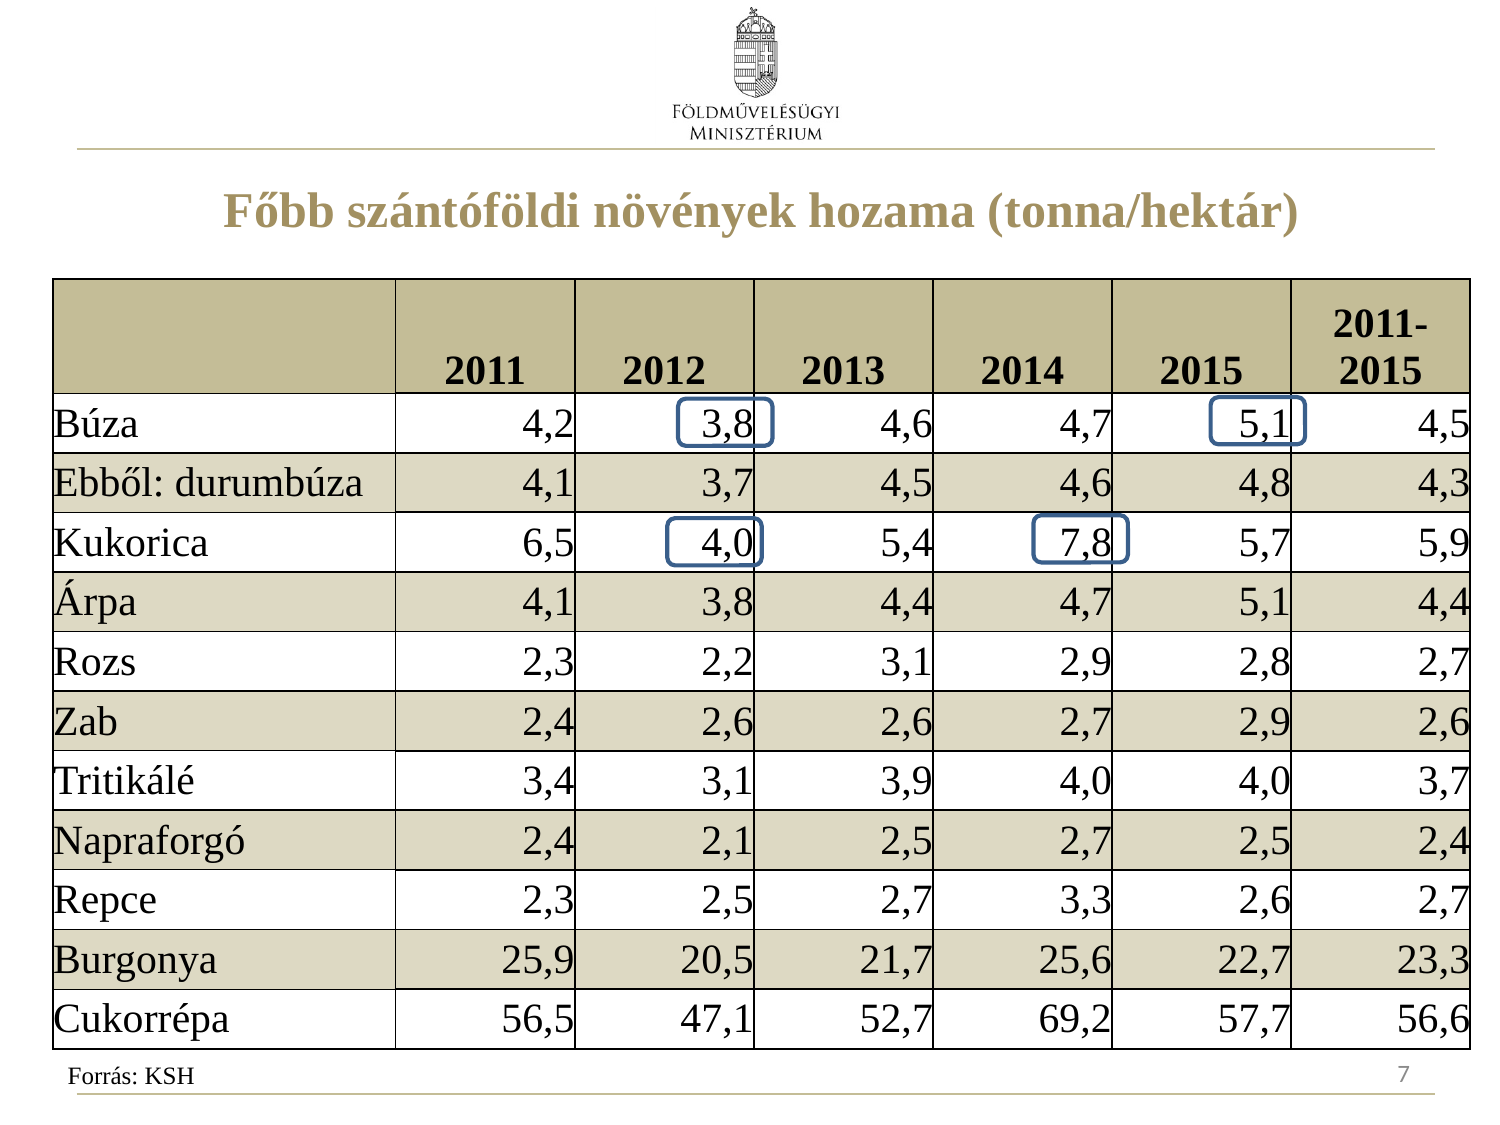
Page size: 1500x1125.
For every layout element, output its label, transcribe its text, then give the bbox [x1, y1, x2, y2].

table_header 2011 [396, 280, 574, 392]
table_cell 4,6 [755, 394, 932, 452]
table_cell 4,5 [755, 454, 932, 511]
table_cell 2,4 [1292, 811, 1469, 869]
table_cell 4,0 [576, 513, 753, 571]
table_cell 3,7 [1292, 752, 1469, 809]
table_cell 2,3 [396, 871, 574, 929]
table_cell 3,3 [934, 871, 1111, 929]
table_cell 2,6 [576, 692, 753, 750]
title Főbb szántóföldi növények hozama (tonna/hektár) [86, 137, 1437, 278]
table_cell 2,6 [1113, 871, 1290, 929]
table_cell 2,5 [576, 871, 753, 929]
table_cell 3,9 [755, 752, 932, 809]
text_box Forrás: KSH [53, 1051, 384, 1097]
table_cell 2,9 [1113, 692, 1290, 750]
table_cell 4,3 [1292, 454, 1469, 511]
table_cell 4,8 [1113, 454, 1290, 511]
table_cell 4,5 [1292, 394, 1469, 452]
table_cell 57,7 [1113, 990, 1290, 1048]
table_cell 5,4 [755, 513, 932, 571]
table_cell Búza [54, 394, 395, 452]
table_cell 21,7 [755, 930, 932, 988]
table_cell 47,1 [576, 990, 753, 1048]
slide_number 7 [1074, 1050, 1425, 1103]
table_cell 2,6 [1292, 692, 1469, 750]
table_cell 4,4 [1292, 573, 1469, 631]
table_header 2012 [576, 280, 753, 392]
table_cell 3,4 [396, 752, 574, 809]
table_header [54, 280, 395, 393]
table_cell 2,7 [934, 692, 1111, 750]
table_cell 2,4 [396, 692, 574, 750]
table_cell 25,9 [396, 930, 574, 988]
table_cell 7,8 [934, 513, 1111, 571]
table_cell 3,1 [576, 752, 753, 809]
table_cell 6,5 [396, 513, 574, 571]
table_cell Rozs [54, 632, 395, 690]
table_cell 2,7 [934, 811, 1111, 869]
table_cell Ebből: durumbúza [54, 454, 395, 512]
table_cell 4,6 [934, 454, 1111, 511]
table_cell Kukorica [54, 513, 395, 571]
table_cell 5,9 [1292, 513, 1469, 571]
table_header 2011-2015 [1292, 280, 1469, 392]
text_box [1031, 513, 1131, 565]
table_cell 5,7 [1113, 513, 1290, 571]
table_cell Zab [54, 692, 395, 750]
table_cell 2,2 [576, 632, 753, 690]
table_cell 4,1 [396, 454, 574, 511]
table_cell 4,7 [934, 573, 1111, 631]
table_header 2014 [934, 280, 1111, 392]
table_cell 3,7 [576, 454, 753, 511]
table_cell 4,0 [1113, 752, 1290, 809]
table_header 2015 [1113, 280, 1290, 392]
table_cell 5,1 [1113, 394, 1290, 452]
table_cell Árpa [54, 573, 395, 631]
table_cell 4,1 [396, 573, 574, 631]
table_header 2013 [755, 280, 932, 392]
table_cell Burgonya [54, 930, 395, 989]
table_cell 56,6 [1292, 990, 1469, 1048]
table_cell 52,7 [755, 990, 932, 1048]
table_cell 2,7 [1292, 871, 1469, 929]
text_box [675, 396, 775, 448]
table_cell 4,4 [755, 573, 932, 631]
text_box [1208, 394, 1308, 447]
table_cell 2,4 [396, 811, 574, 869]
table_cell 2,8 [1113, 632, 1290, 690]
table_cell 69,2 [934, 990, 1111, 1048]
table_cell 2,5 [755, 811, 932, 869]
table_cell 2,6 [755, 692, 932, 750]
table_cell 4,0 [934, 752, 1111, 809]
table_cell 56,5 [396, 990, 574, 1048]
table_cell 22,7 [1113, 930, 1290, 988]
table_cell 2,1 [576, 811, 753, 869]
table_cell 25,6 [934, 930, 1111, 988]
table_cell Repce [54, 870, 395, 929]
table_cell 4,2 [396, 394, 574, 452]
table_cell 2,9 [934, 632, 1111, 690]
table_cell Cukorrépa [54, 990, 395, 1048]
picture [655, 7, 857, 137]
table_cell 20,5 [576, 930, 753, 988]
table_cell 4,7 [934, 394, 1111, 452]
table_cell 2,5 [1113, 811, 1290, 869]
table_cell 23,3 [1292, 930, 1469, 988]
table_cell 2,7 [755, 871, 932, 929]
table_cell 3,1 [755, 632, 932, 690]
table_cell 5,1 [1113, 573, 1290, 631]
table_cell Napraforgó [54, 811, 395, 869]
text_box [665, 516, 764, 568]
table_cell Tritikálé [54, 751, 395, 809]
table_cell 2,7 [1292, 632, 1469, 690]
table_cell 3,8 [576, 573, 753, 631]
table_cell 3,8 [576, 394, 753, 452]
table_cell 2,3 [396, 632, 574, 690]
